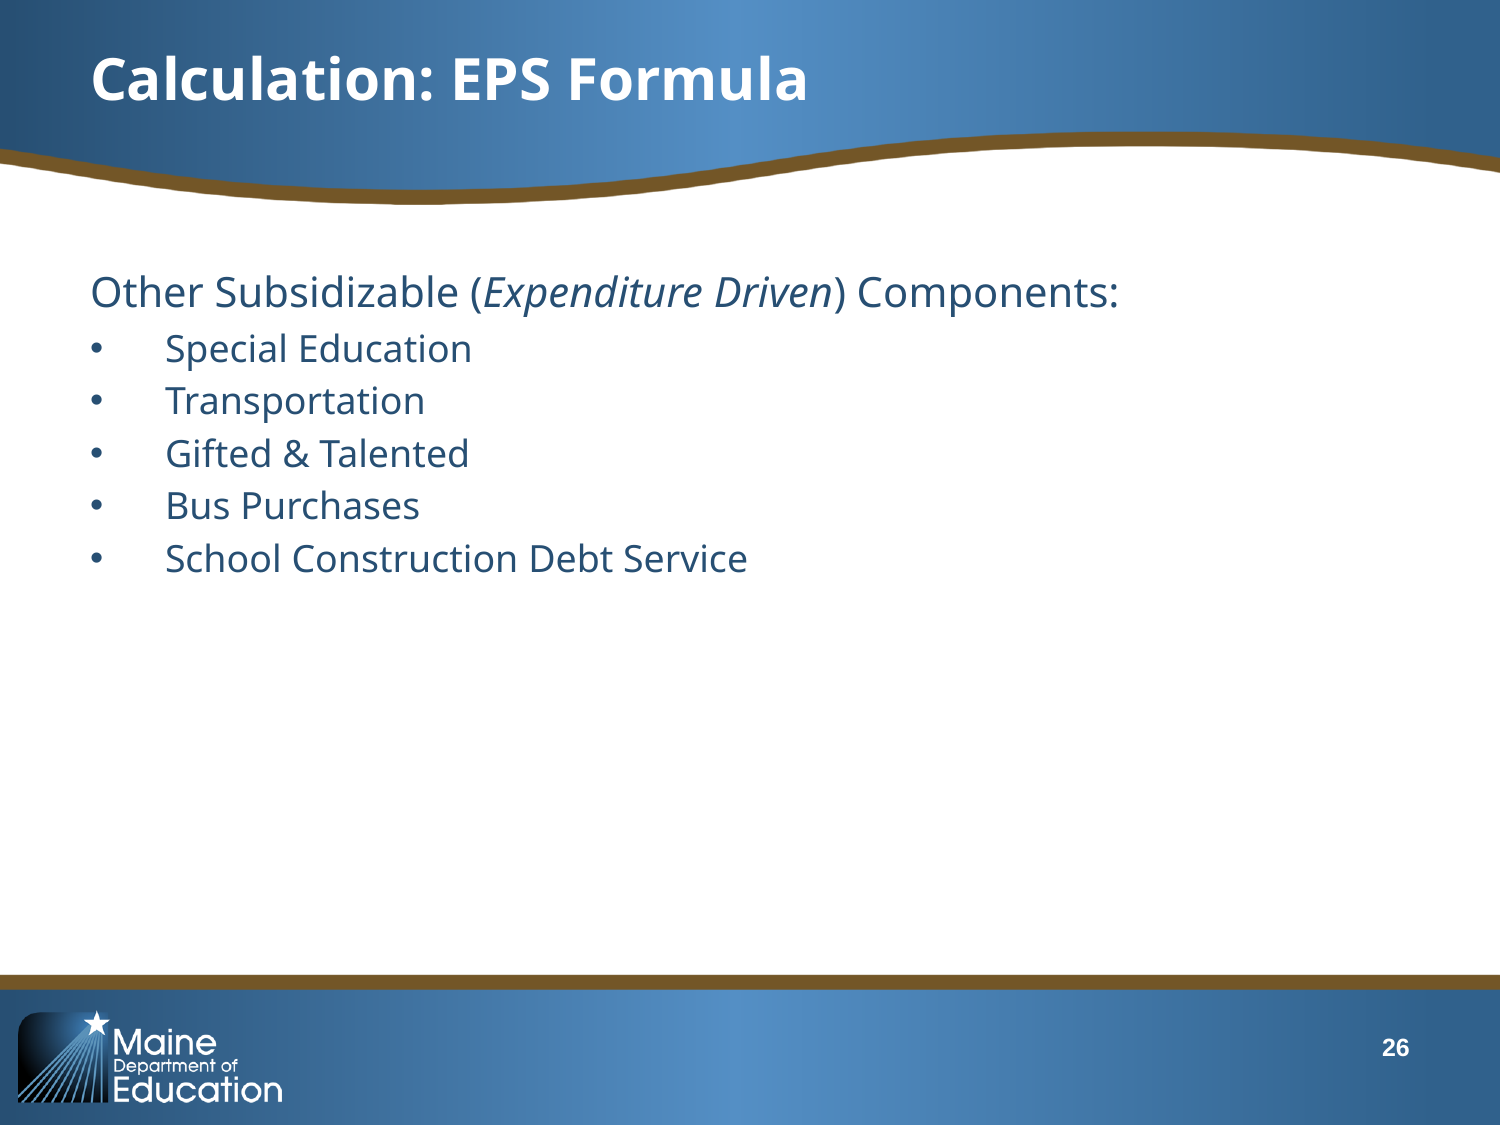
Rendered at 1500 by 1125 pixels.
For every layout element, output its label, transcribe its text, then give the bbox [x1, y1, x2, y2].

title Calculation: EPS Formula [75, 24, 1425, 121]
list Other Subsidizable (Expenditure Driven) Components: Special Education Transportation Gifted & Talented Bus Purchases School Construction Debt Service [75, 249, 1425, 963]
picture [0, 0, 1500, 1125]
slide_number 26 [1250, 1024, 1425, 1103]
